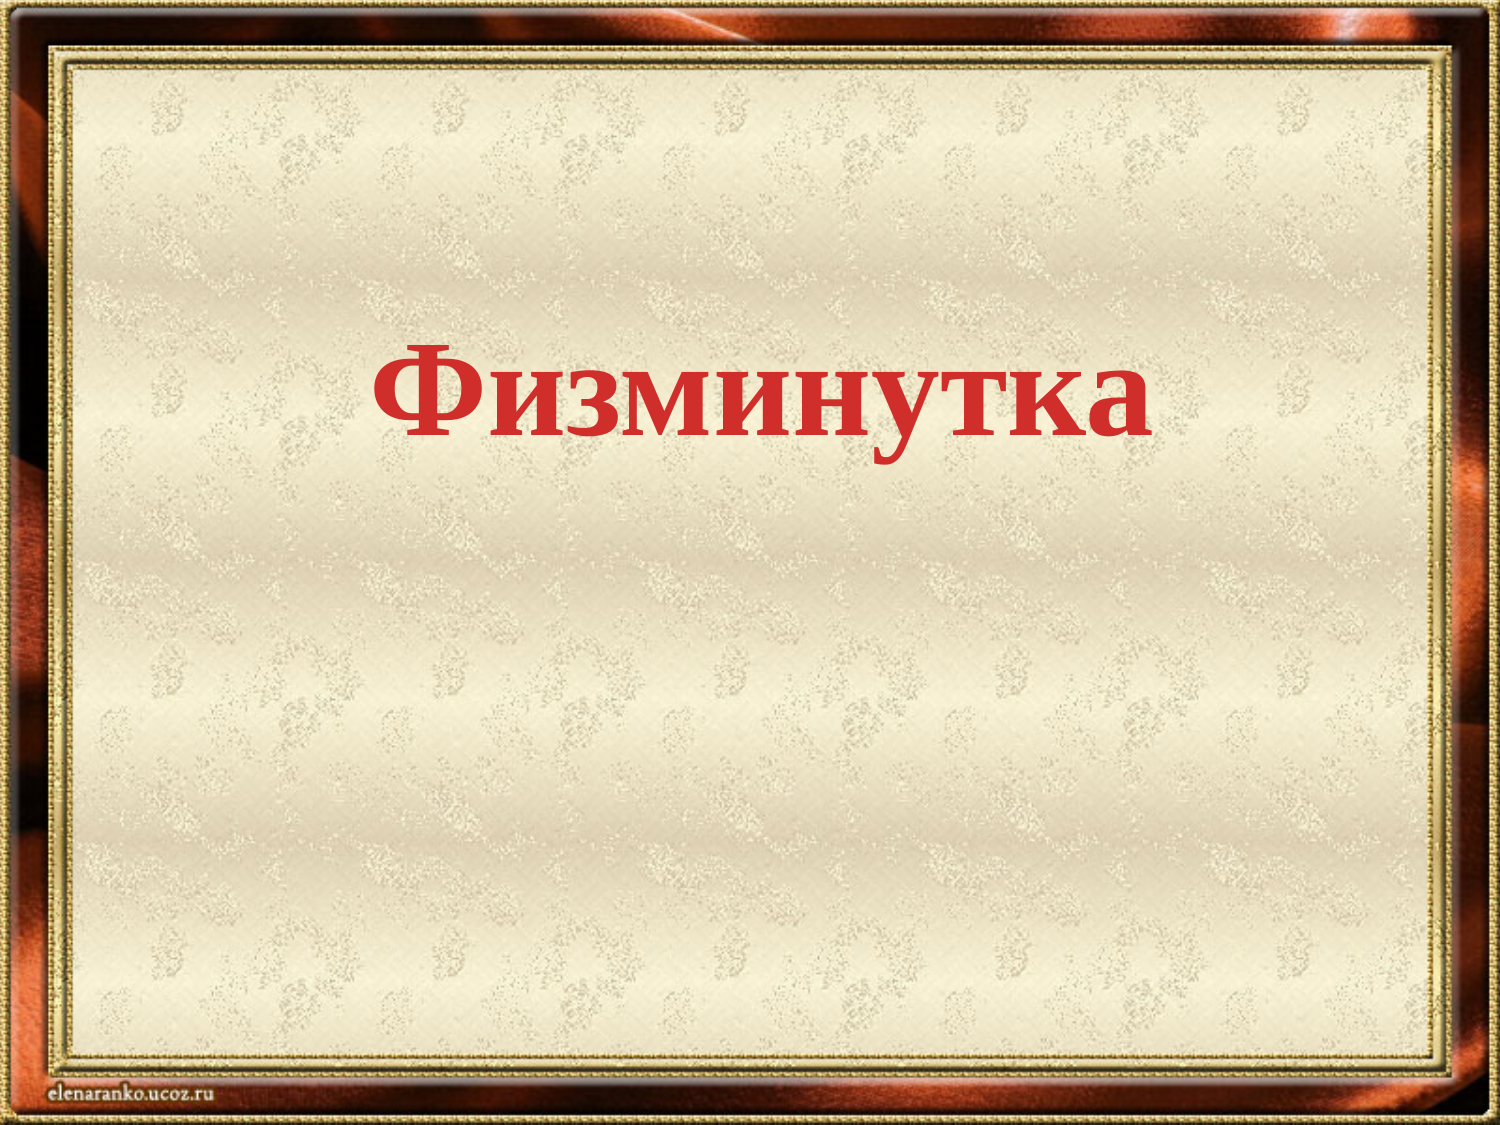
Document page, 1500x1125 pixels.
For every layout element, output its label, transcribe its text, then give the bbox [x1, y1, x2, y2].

picture [0, 0, 1500, 1125]
text_box Физминутка [194, 290, 1329, 471]
